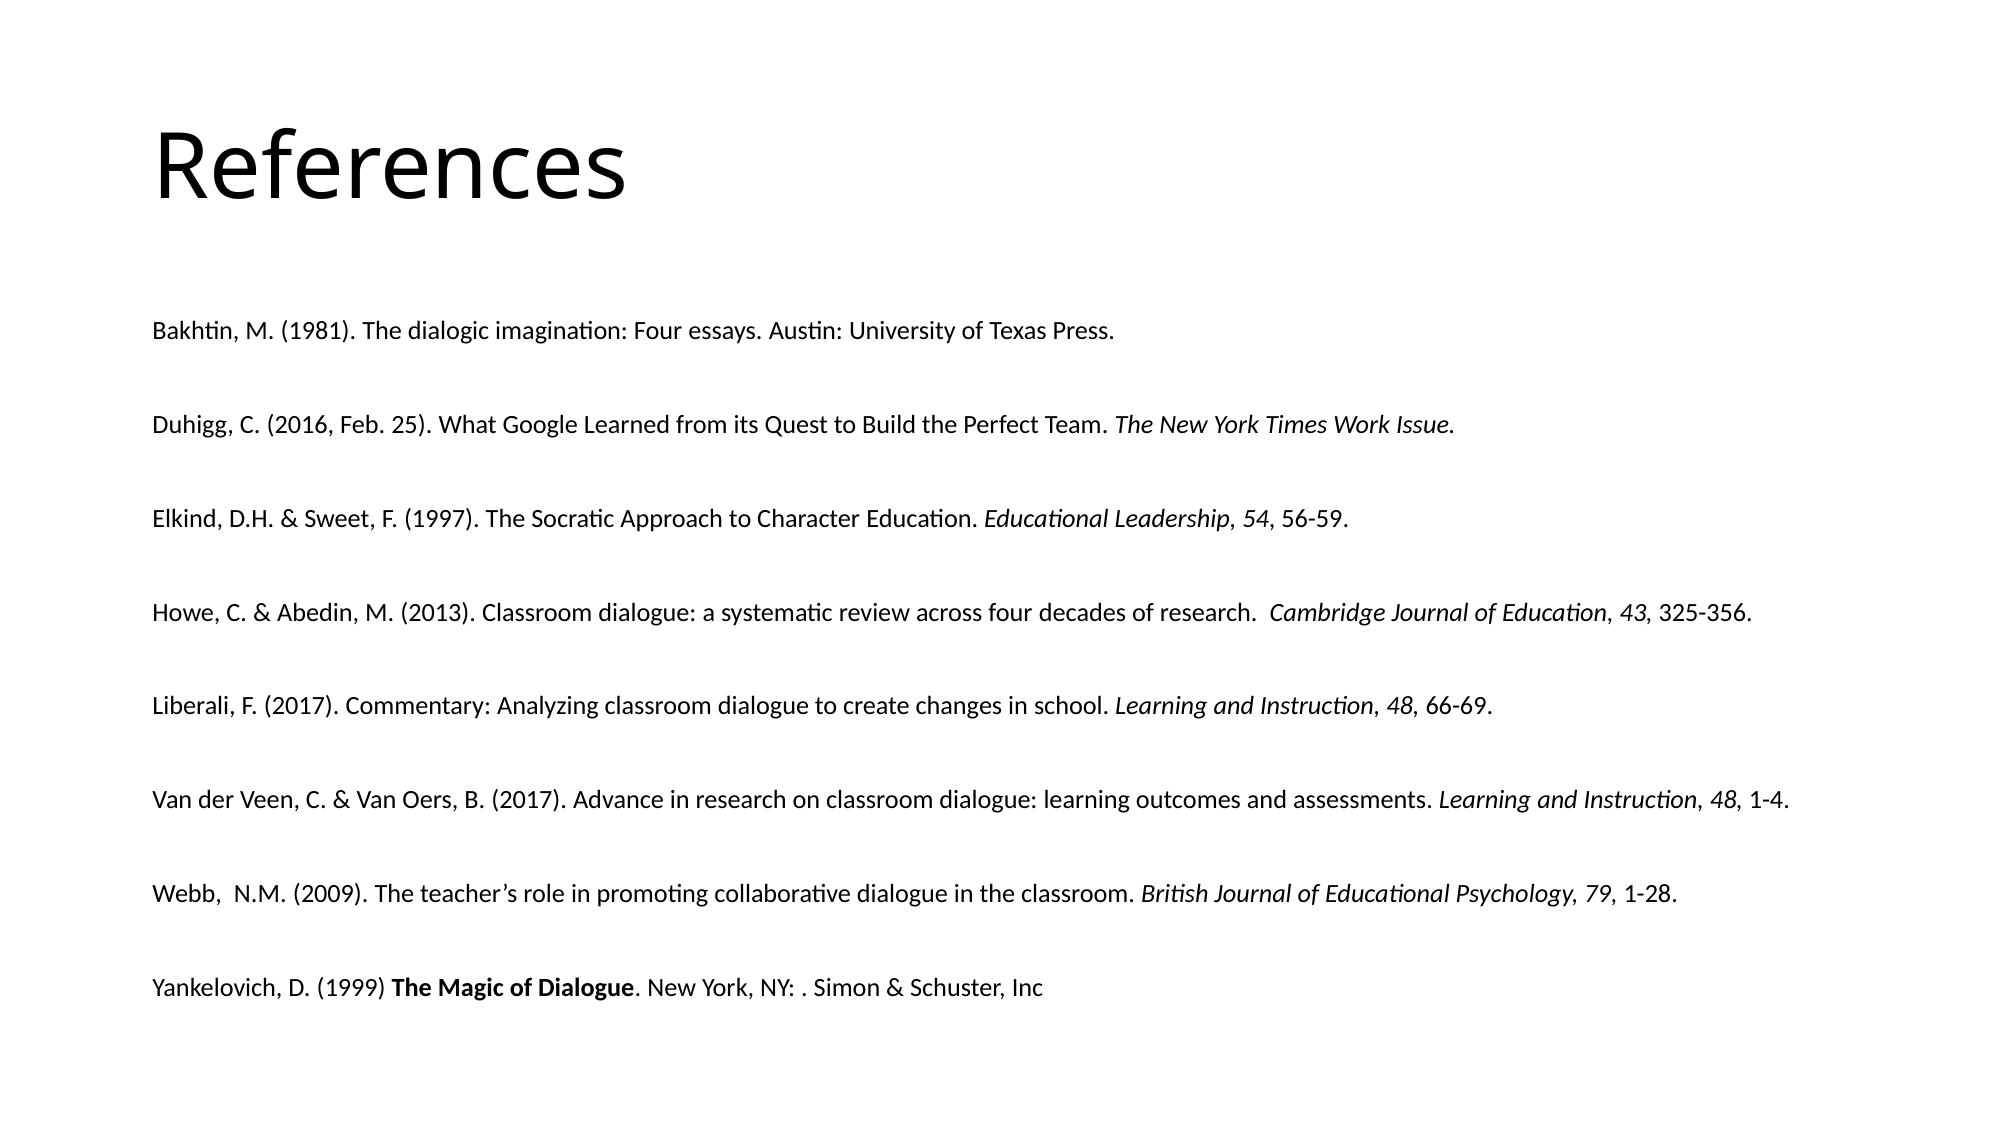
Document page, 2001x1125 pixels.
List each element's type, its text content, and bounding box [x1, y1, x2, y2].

title References [137, 59, 1863, 278]
list Bakhtin, M. (1981). The dialogic imagination: Four essays. Austin: University of Texas Press. Duhigg, C. (2016, Feb. 25). What Google Learned from its Quest to Build the Perfect Team. The New York Times Work Issue. Elkind, D.H. & Sweet, F. (1997). The Socratic Approach to Character Education. Educational Leadership, 54, 56-59. Howe, C. & Abedin, M. (2013). Classroom dialogue: a systematic review across four decades of research. Cambridge Journal of Education, 43, 325-356. Liberali, F. (2017). Commentary: Analyzing classroom dialogue to create changes in school. Learning and Instruction, 48, 66-69. Van der Veen, C. & Van Oers, B. (2017). Advance in research on classroom dialogue: learning outcomes and assessments. Learning and Instruction, 48, 1-4. Webb, N.M. (2009). The teacher’s role in promoting collaborative dialogue in the classroom. British Journal of Educational Psychology, 79, 1-28. Yankelovich, D. (1999) The Magic of Dialogue. New York, NY: . Simon & Schuster, Inc [137, 299, 1863, 1014]
